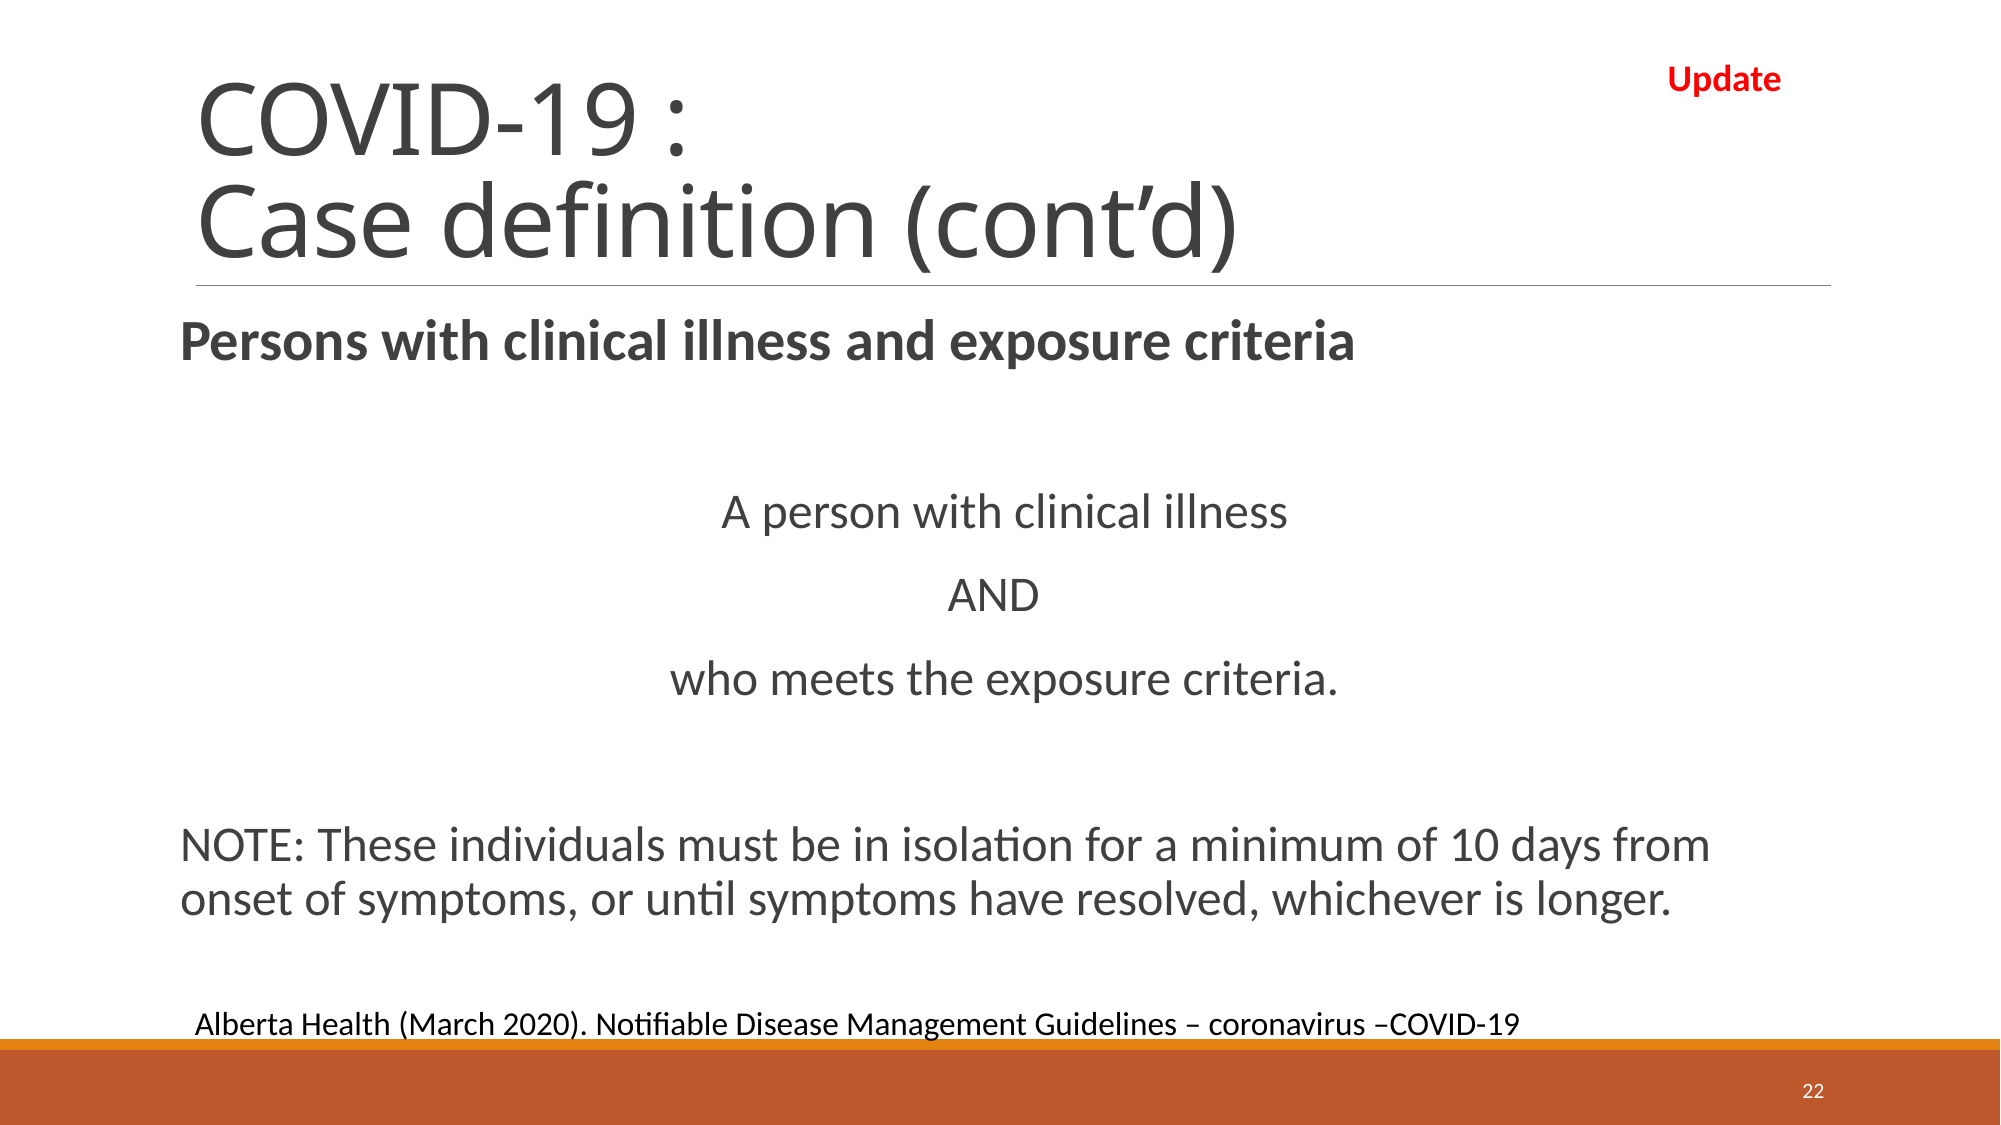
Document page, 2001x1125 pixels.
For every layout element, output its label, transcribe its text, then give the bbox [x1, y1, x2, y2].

list Persons with clinical illness and exposure criteria A person with clinical illness AND who meets the exposure criteria. NOTE: These individuals must be in isolation for a minimum of 10 days from onset of symptoms, or until symptoms have resolved, whichever is longer. [180, 302, 1830, 963]
slide_number 22 [1624, 1059, 1840, 1120]
text_box Alberta Health (March 2020). Notifiable Disease Management Guidelines – coronavirus –COVID-19 [180, 994, 1592, 1050]
text_box Update [1652, 46, 1944, 107]
title COVID-19 : Case definition (cont’d) [180, 47, 1830, 285]
